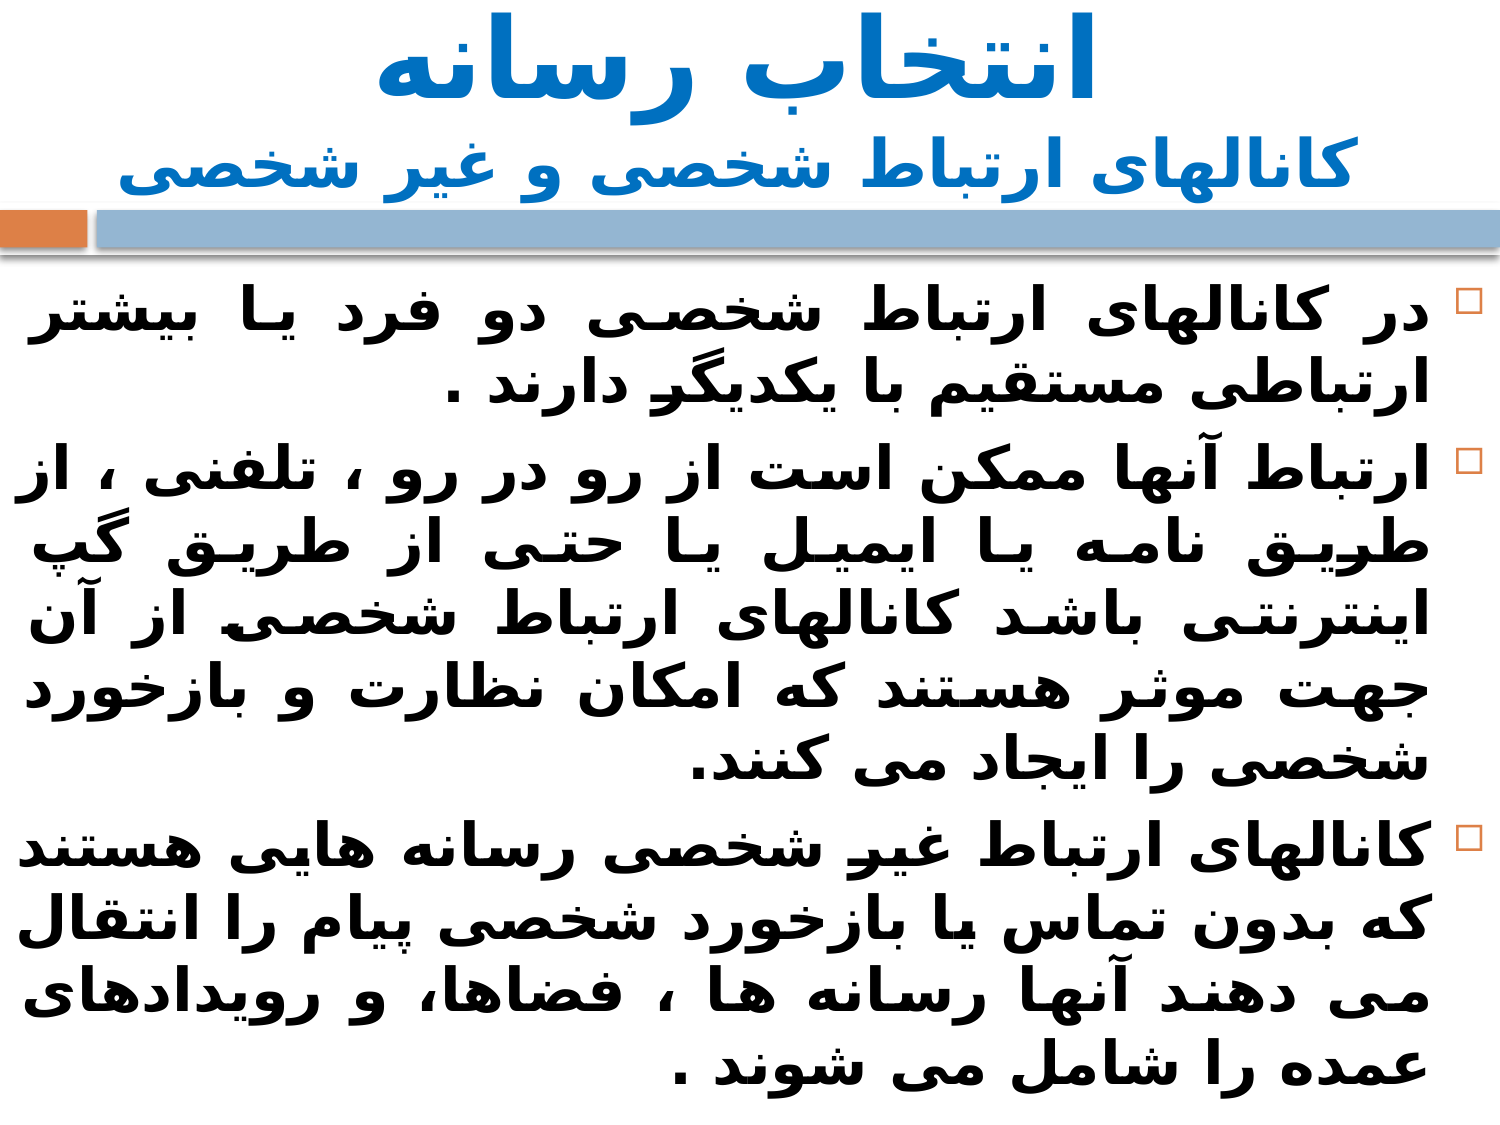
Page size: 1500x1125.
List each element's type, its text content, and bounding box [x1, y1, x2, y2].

title انتخاب رسانه کانالهای ارتباط شخصی و غیر شخصی [62, 0, 1413, 188]
list در کانالهای ارتباط شخصی دو فرد یا بیشتر ارتباطی مستقیم با یکدیگر دارند . ارتباط آنها ممکن است از رو در رو ، تلفنی ، از طریق نامه یا ایمیل یا حتی از طریق گپ اینترنتی باشد کانالهای ارتباط شخصی از آن جهت موثر هستند که امکان نظارت و بازخورد شخصی را ایجاد می کنند. کانالهای ارتباط غیر شخصی رسانه هایی هستند که بدون تماس یا بازخورد شخصی پیام را انتقال می دهند آنها رسانه ها ، فضاها، و رویدادهای عمده را شامل می شوند . رادیو و تلویزیون ، بیلبوردها ، اعلانها و پوسترها و رسانه های آنلاین از کانالهای ارتباط غیر شخصی هستند. [0, 262, 1500, 1125]
